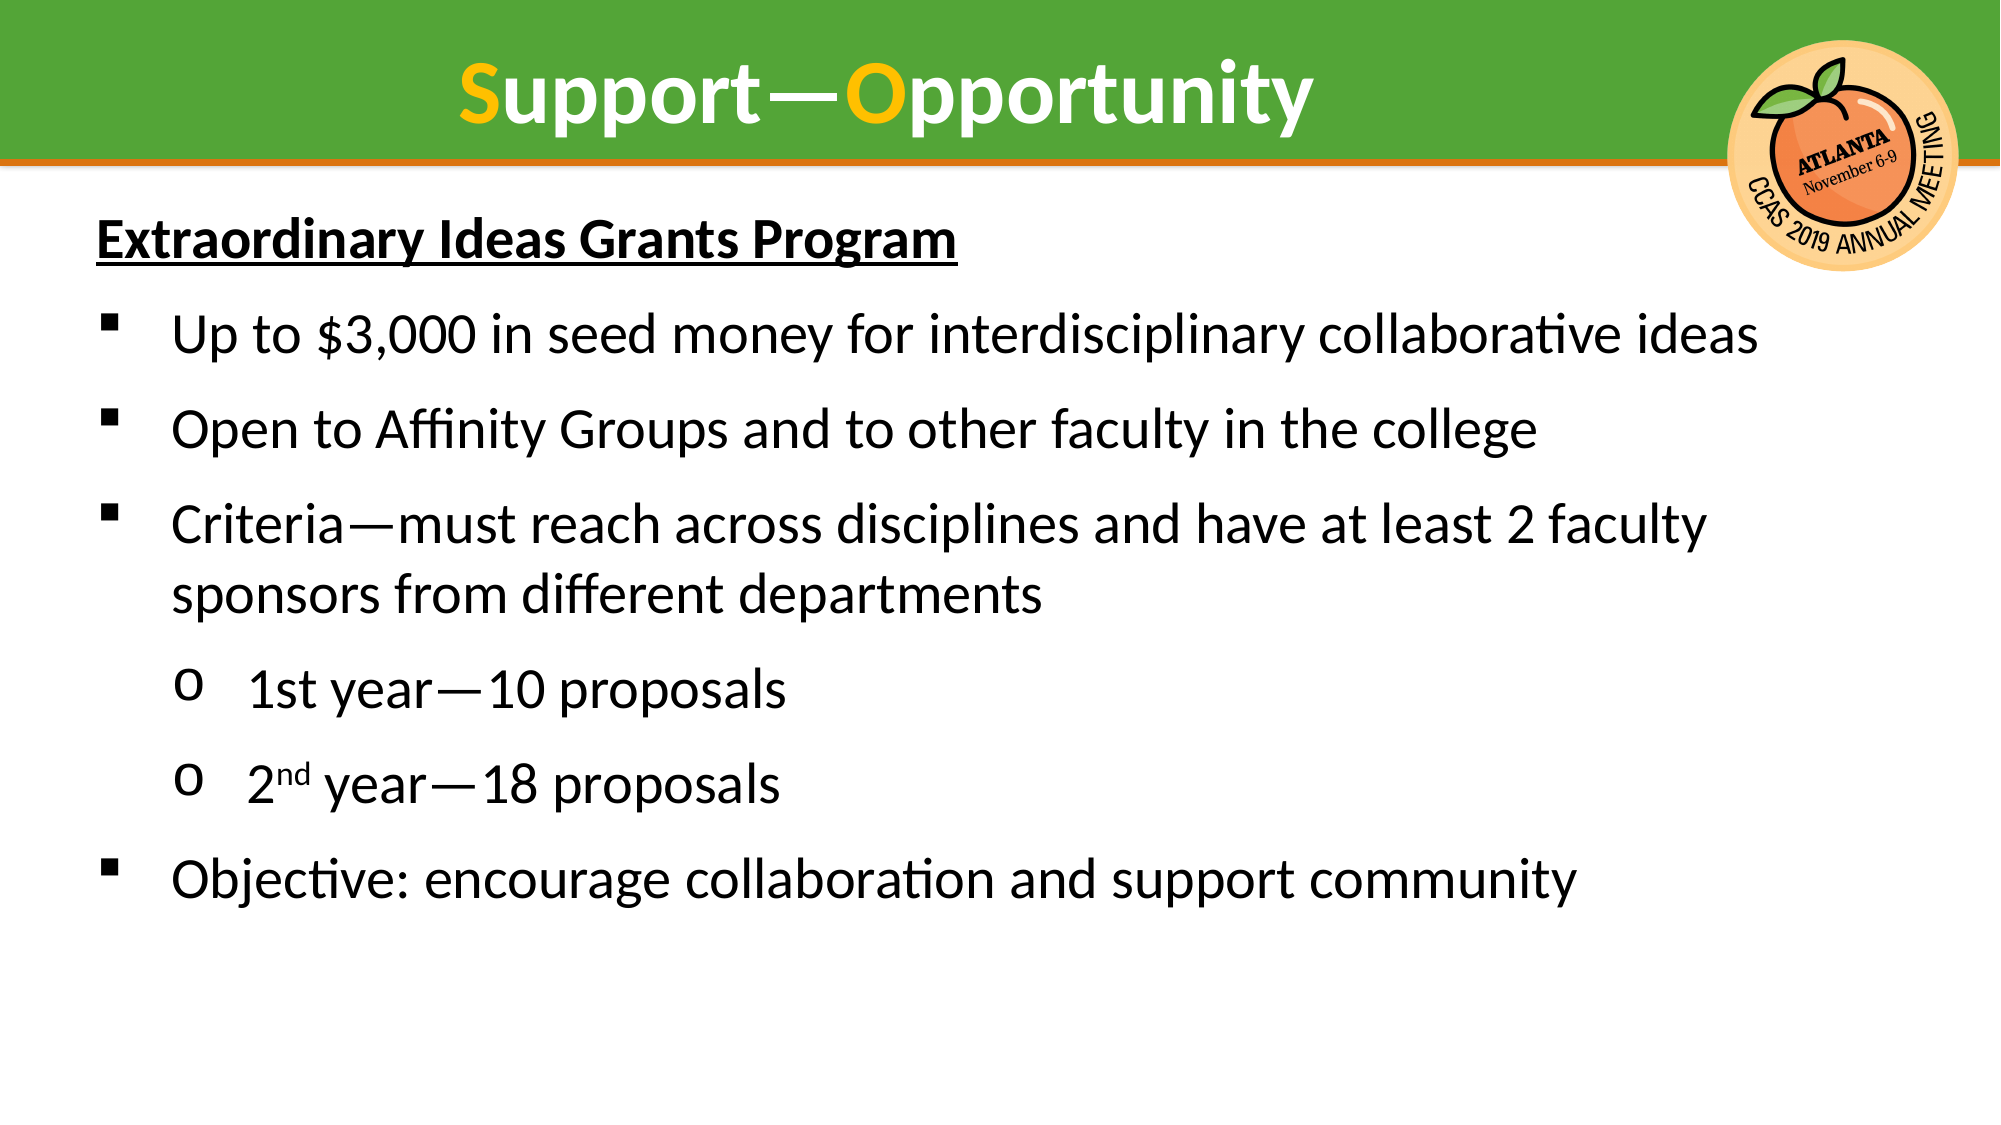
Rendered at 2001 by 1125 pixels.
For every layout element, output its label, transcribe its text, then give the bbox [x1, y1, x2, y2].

text_box [0, 0, 2000, 159]
picture [1724, 37, 1962, 276]
text_box [99, 45, 1717, 145]
text_box Extraordinary Ideas Grants Program Up to $3,000 in seed money for interdisciplinary collaborative ideas Open to Affinity Groups and to other faculty in the college Criteria—must reach across disciplines and have at least 2 faculty sponsors from different departments 1st year—10 proposals 2nd year—18 proposals Objective: encourage collaboration and support community [81, 192, 1919, 918]
text_box Support—Opportunity [24, 37, 1719, 137]
